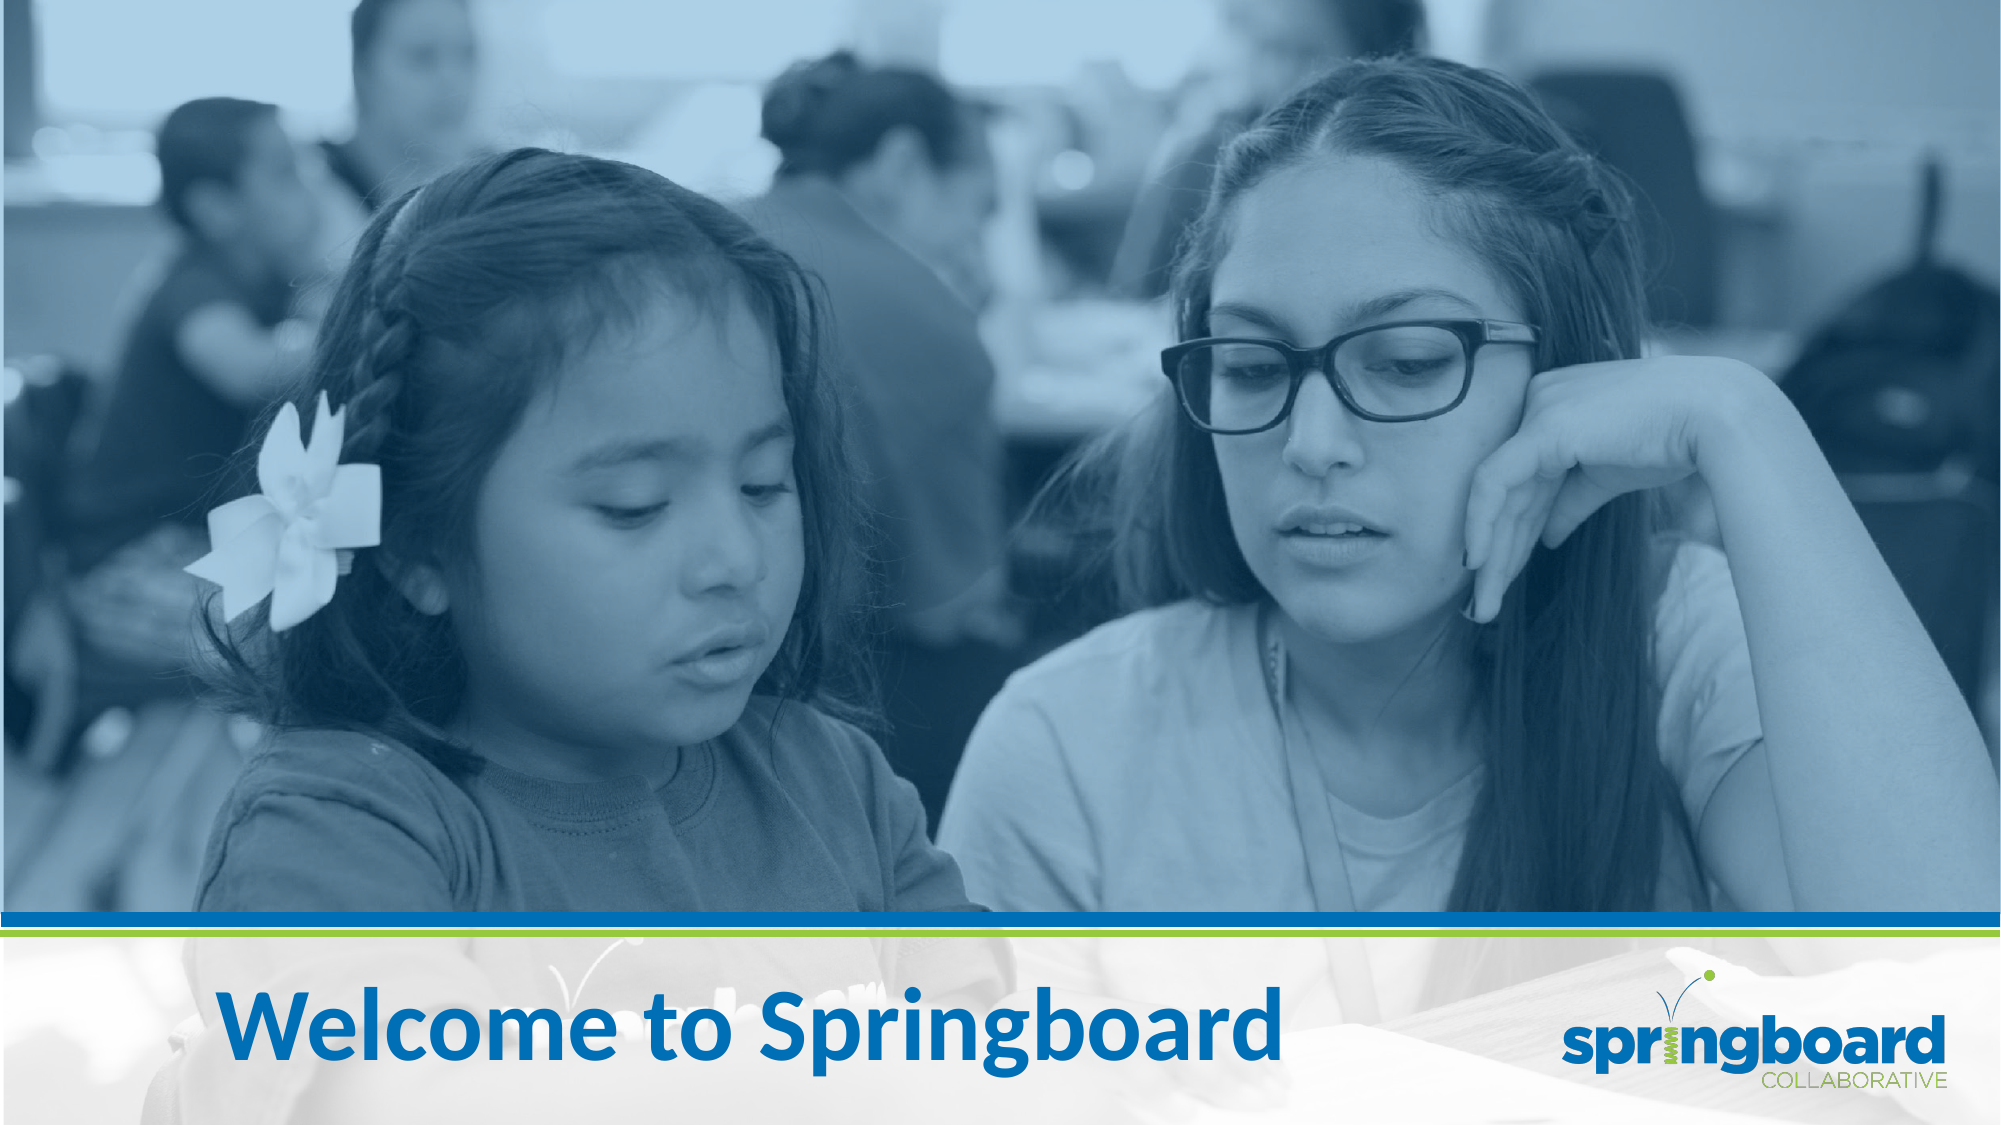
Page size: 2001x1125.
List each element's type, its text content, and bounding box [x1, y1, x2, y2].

picture [3, 0, 2001, 912]
title Welcome to Springboard [0, 943, 1503, 1125]
picture [1562, 970, 1947, 1088]
